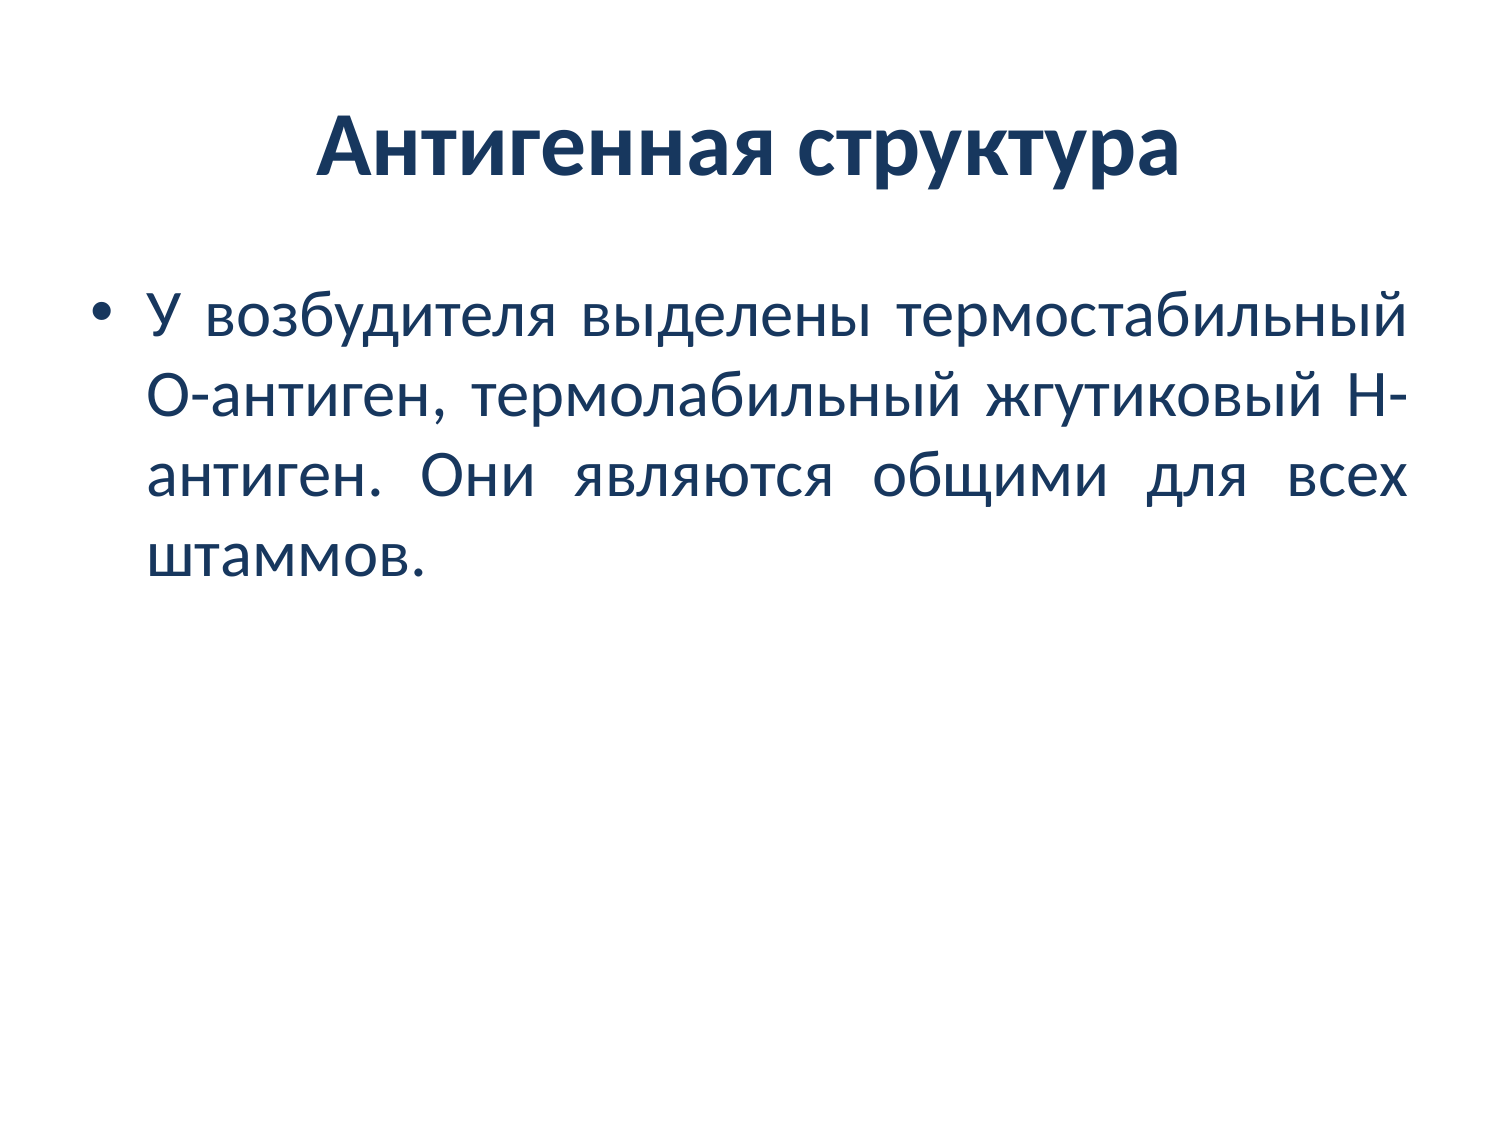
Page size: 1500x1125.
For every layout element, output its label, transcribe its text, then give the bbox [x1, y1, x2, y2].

list У возбудителя выделены термостабильный О-антиген, термолабильный жгутиковый Н-антиген. Они являются общими для всех штаммов. [75, 262, 1425, 1005]
title Антигенная структура [75, 45, 1425, 233]
